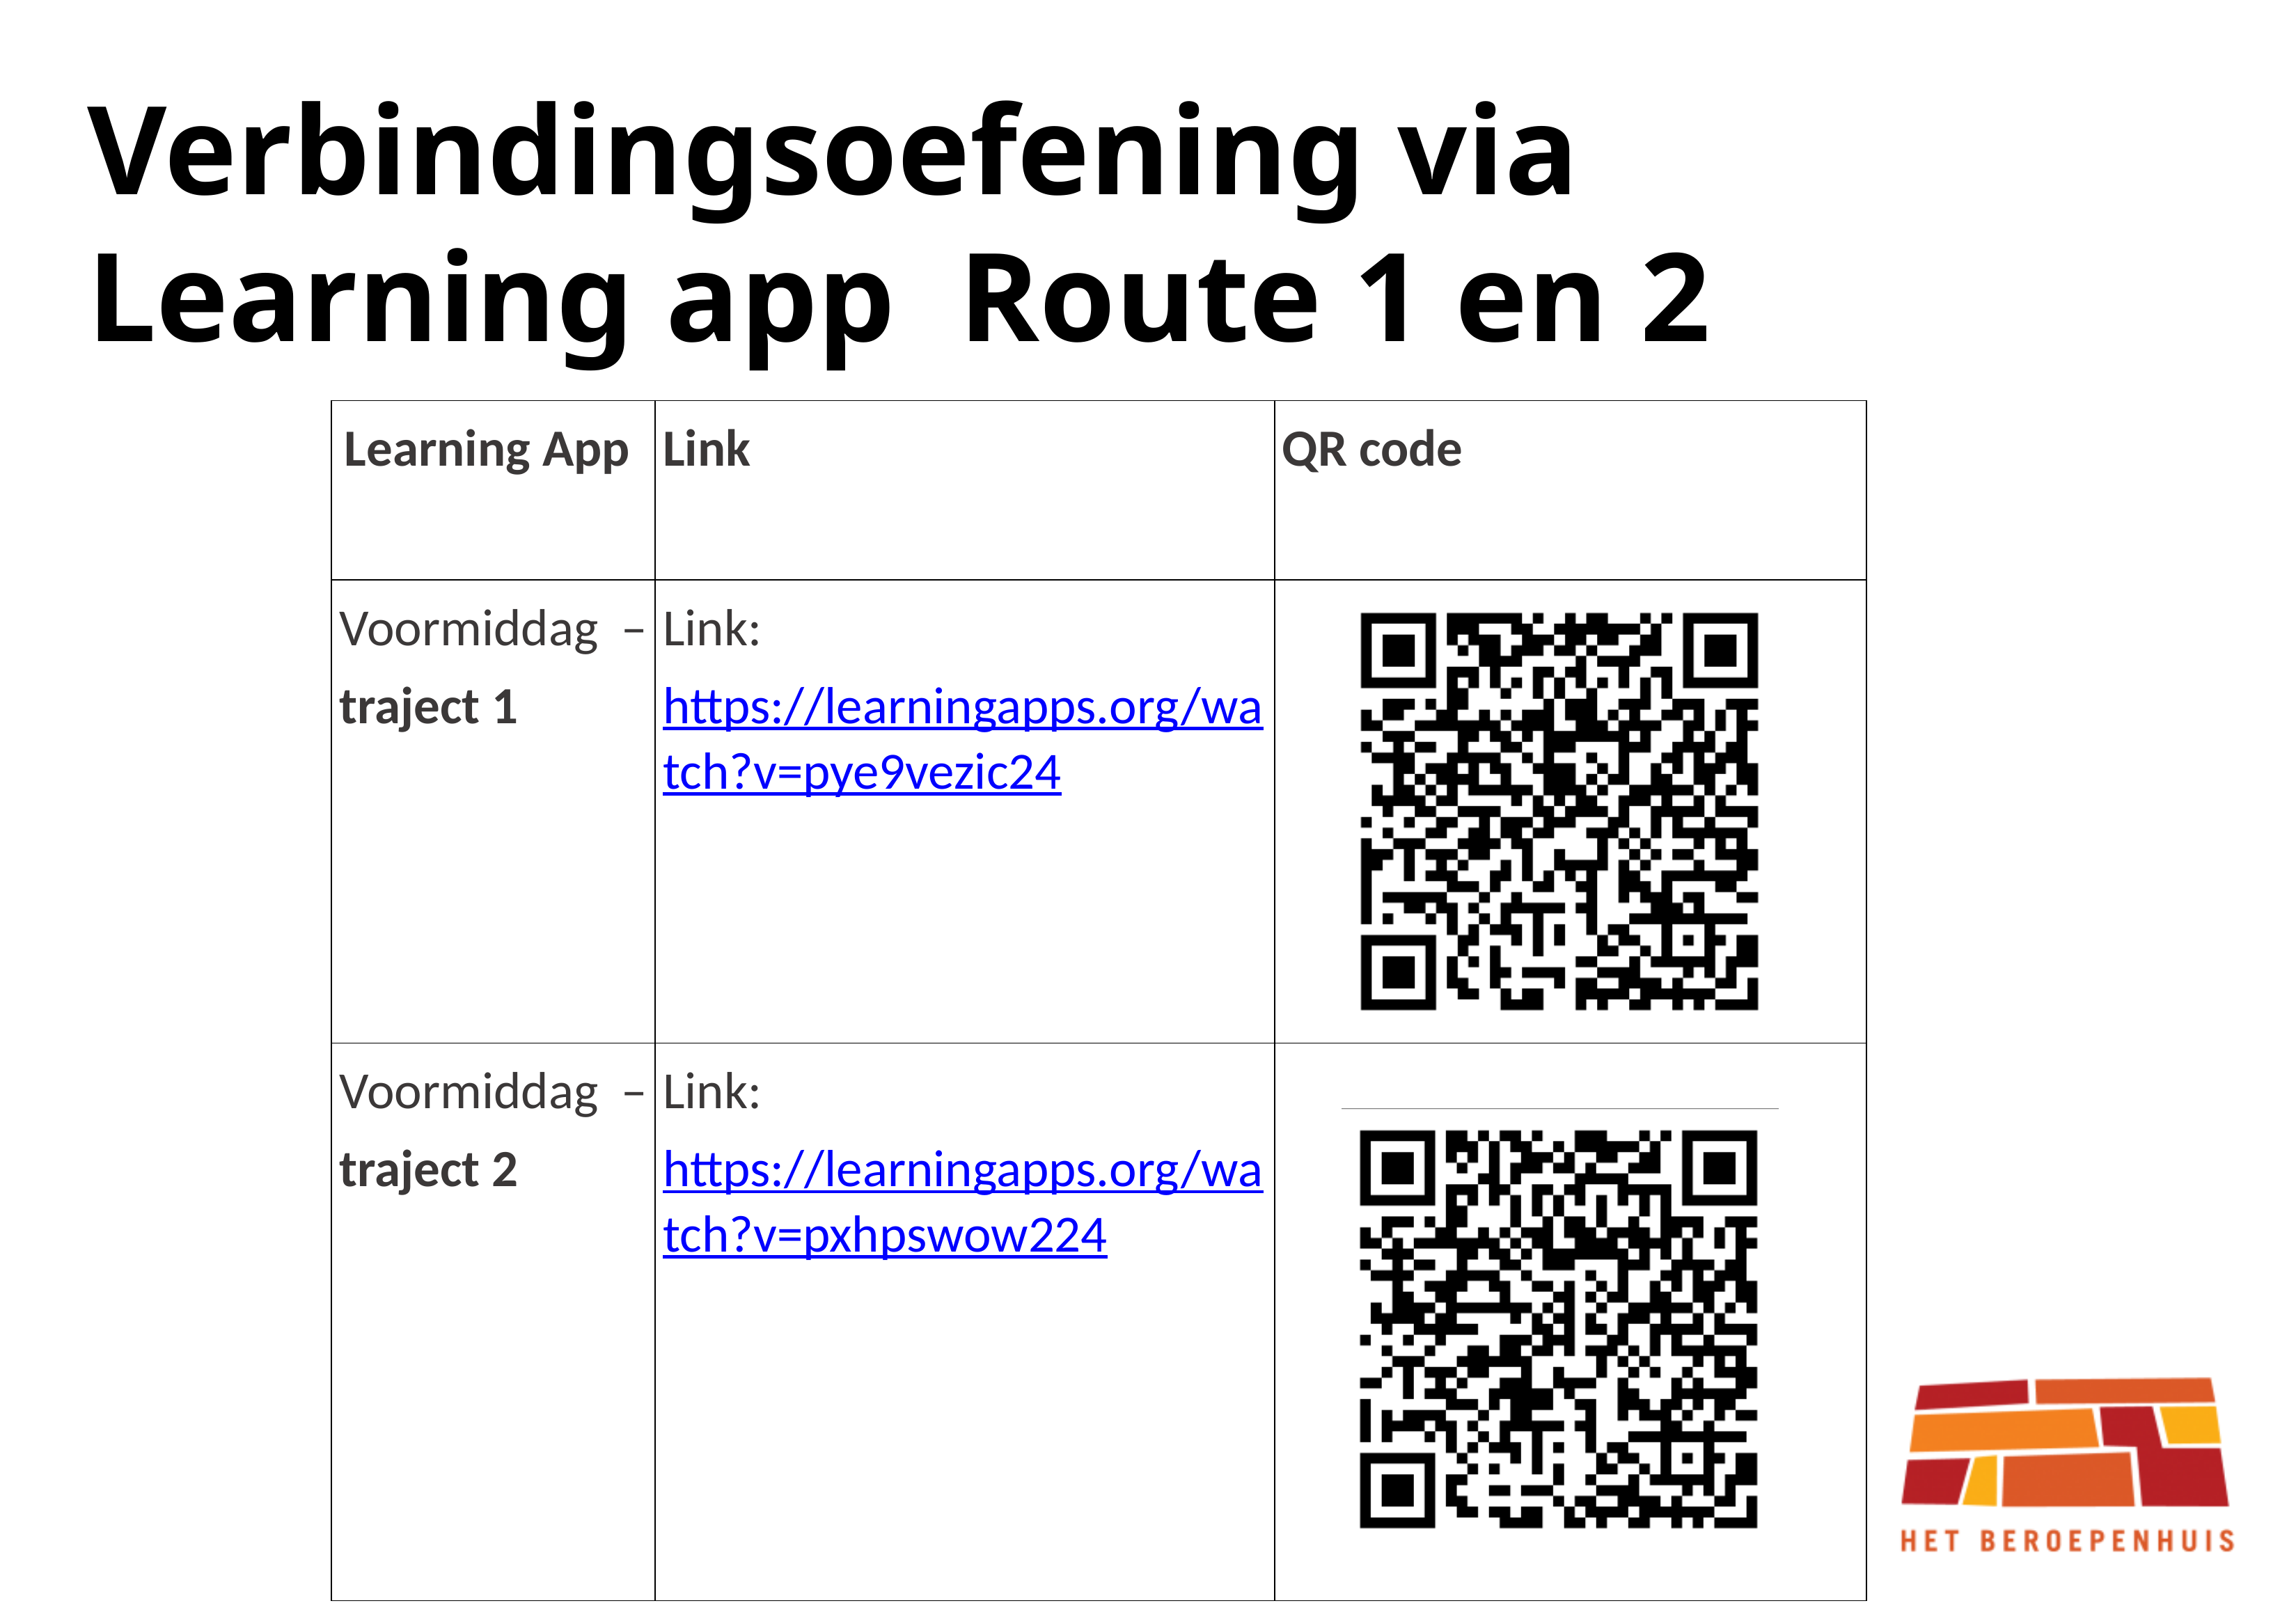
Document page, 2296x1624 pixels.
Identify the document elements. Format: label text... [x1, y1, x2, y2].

title Verbindingsoefening via Learning app Route 1 en 2 [86, 72, 2074, 369]
table_header QR code [1275, 401, 1866, 579]
picture [1341, 591, 1779, 1032]
table_header Link [656, 401, 1274, 579]
picture [1341, 1108, 1779, 1549]
table_cell [1275, 1043, 1866, 1600]
table_cell Voormiddag – traject 1 [332, 581, 654, 1043]
table_cell Voormiddag – traject 2 [332, 1043, 654, 1600]
table_cell Link: https://learningapps.org/watch?v=pye9vezic24 [656, 581, 1274, 1043]
table_header Learning App [332, 401, 654, 579]
table_cell [1275, 581, 1866, 1043]
table_cell Link: https://learningapps.org/watch?v=pxhpswow224 [656, 1043, 1274, 1600]
picture [1839, 1303, 2296, 1624]
